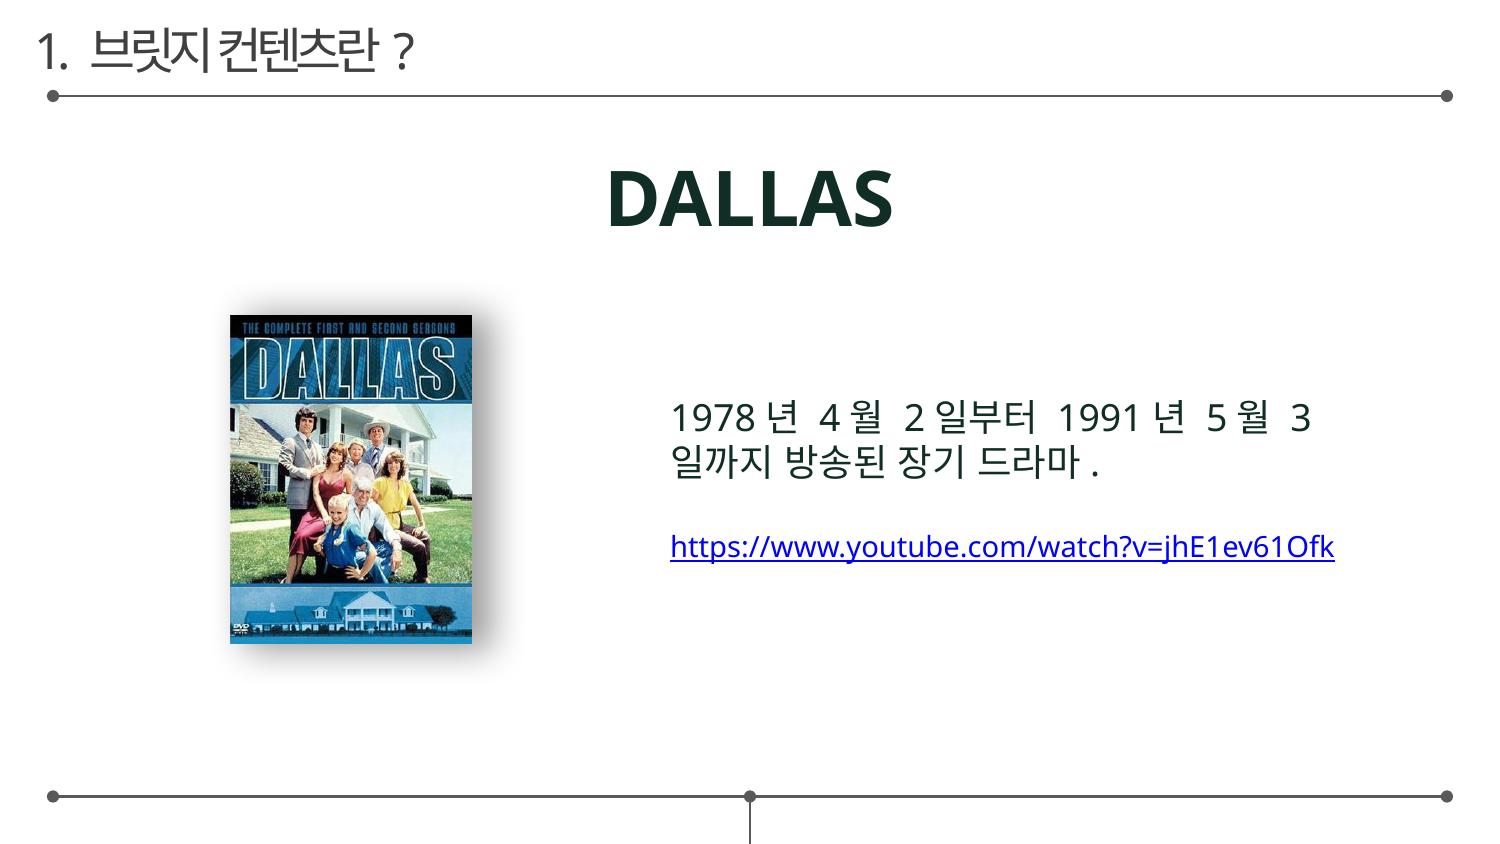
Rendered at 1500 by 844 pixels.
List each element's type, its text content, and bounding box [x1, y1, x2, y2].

text_box 1978년 4월 2일부터 1991년 5월 3일까지 방송된 장기 드라마. https://www.youtube.com/watch?v=jhE1ev61Ofk [655, 386, 1401, 621]
picture [464, 376, 473, 389]
picture [468, 366, 473, 374]
picture [229, 315, 473, 644]
text_box DALLAS [192, 141, 1308, 250]
text_box 1. 브릿지 컨텐츠란? [20, 12, 430, 88]
